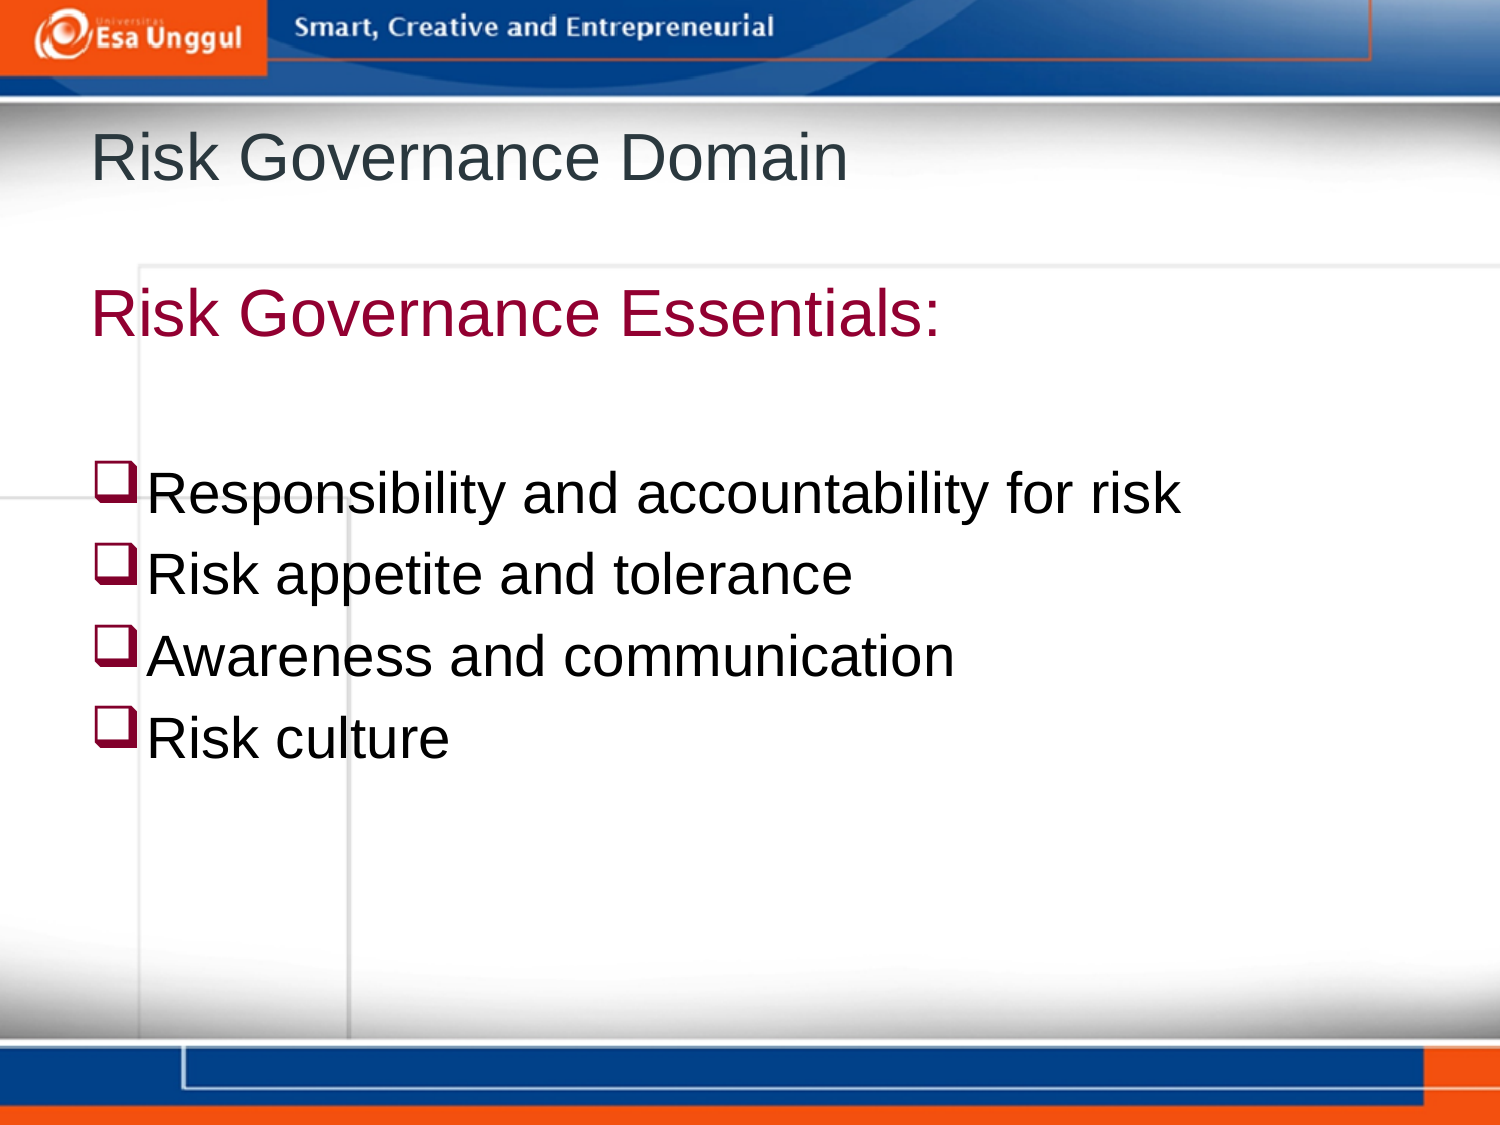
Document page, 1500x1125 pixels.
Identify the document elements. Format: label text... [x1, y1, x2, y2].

list Risk Governance Essentials: Responsibility and accountability for risk Risk appetite and tolerance Awareness and communication Risk culture [74, 262, 1426, 1006]
picture [0, 0, 1500, 1125]
title Risk Governance Domain [74, 74, 1426, 233]
